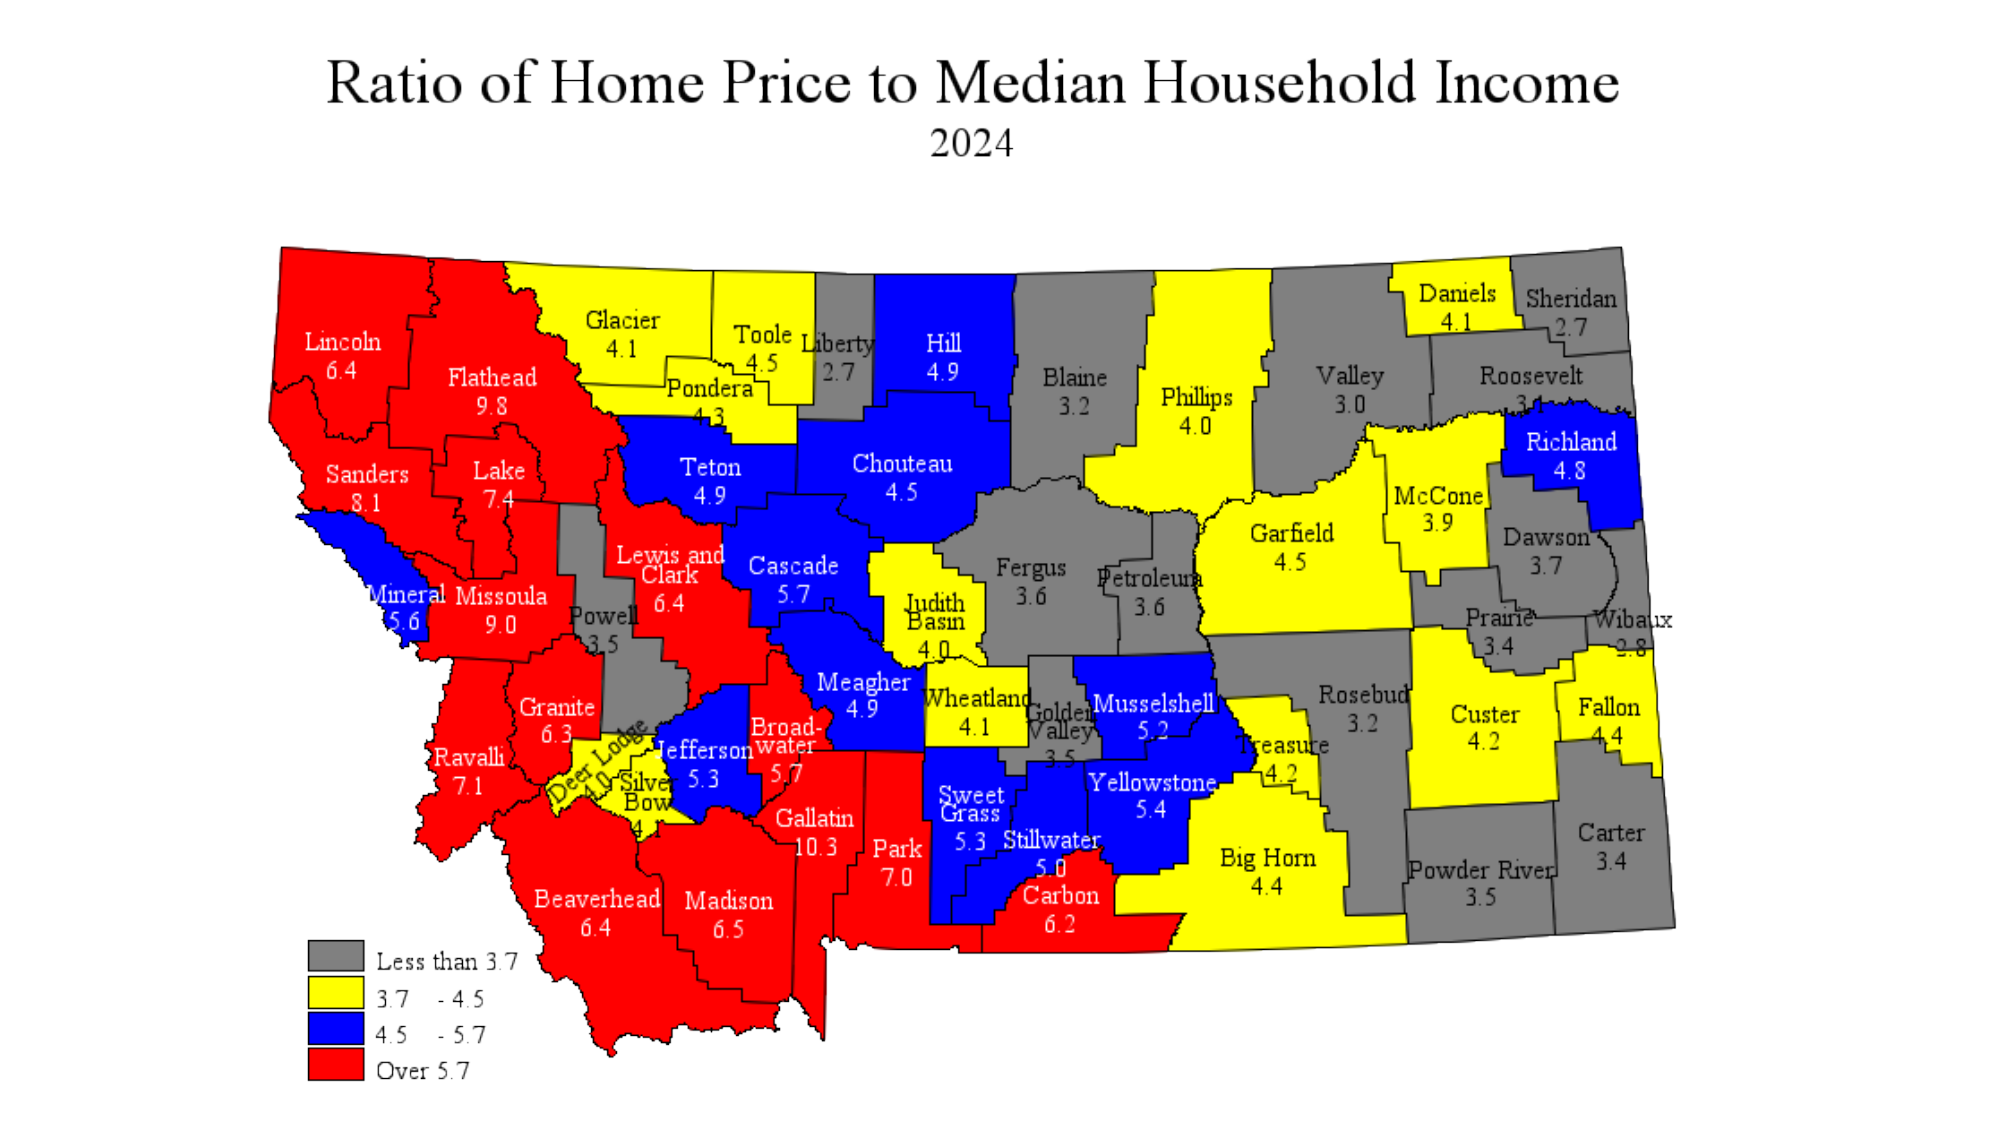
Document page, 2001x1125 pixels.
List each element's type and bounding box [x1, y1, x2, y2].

picture [256, 46, 1689, 1121]
